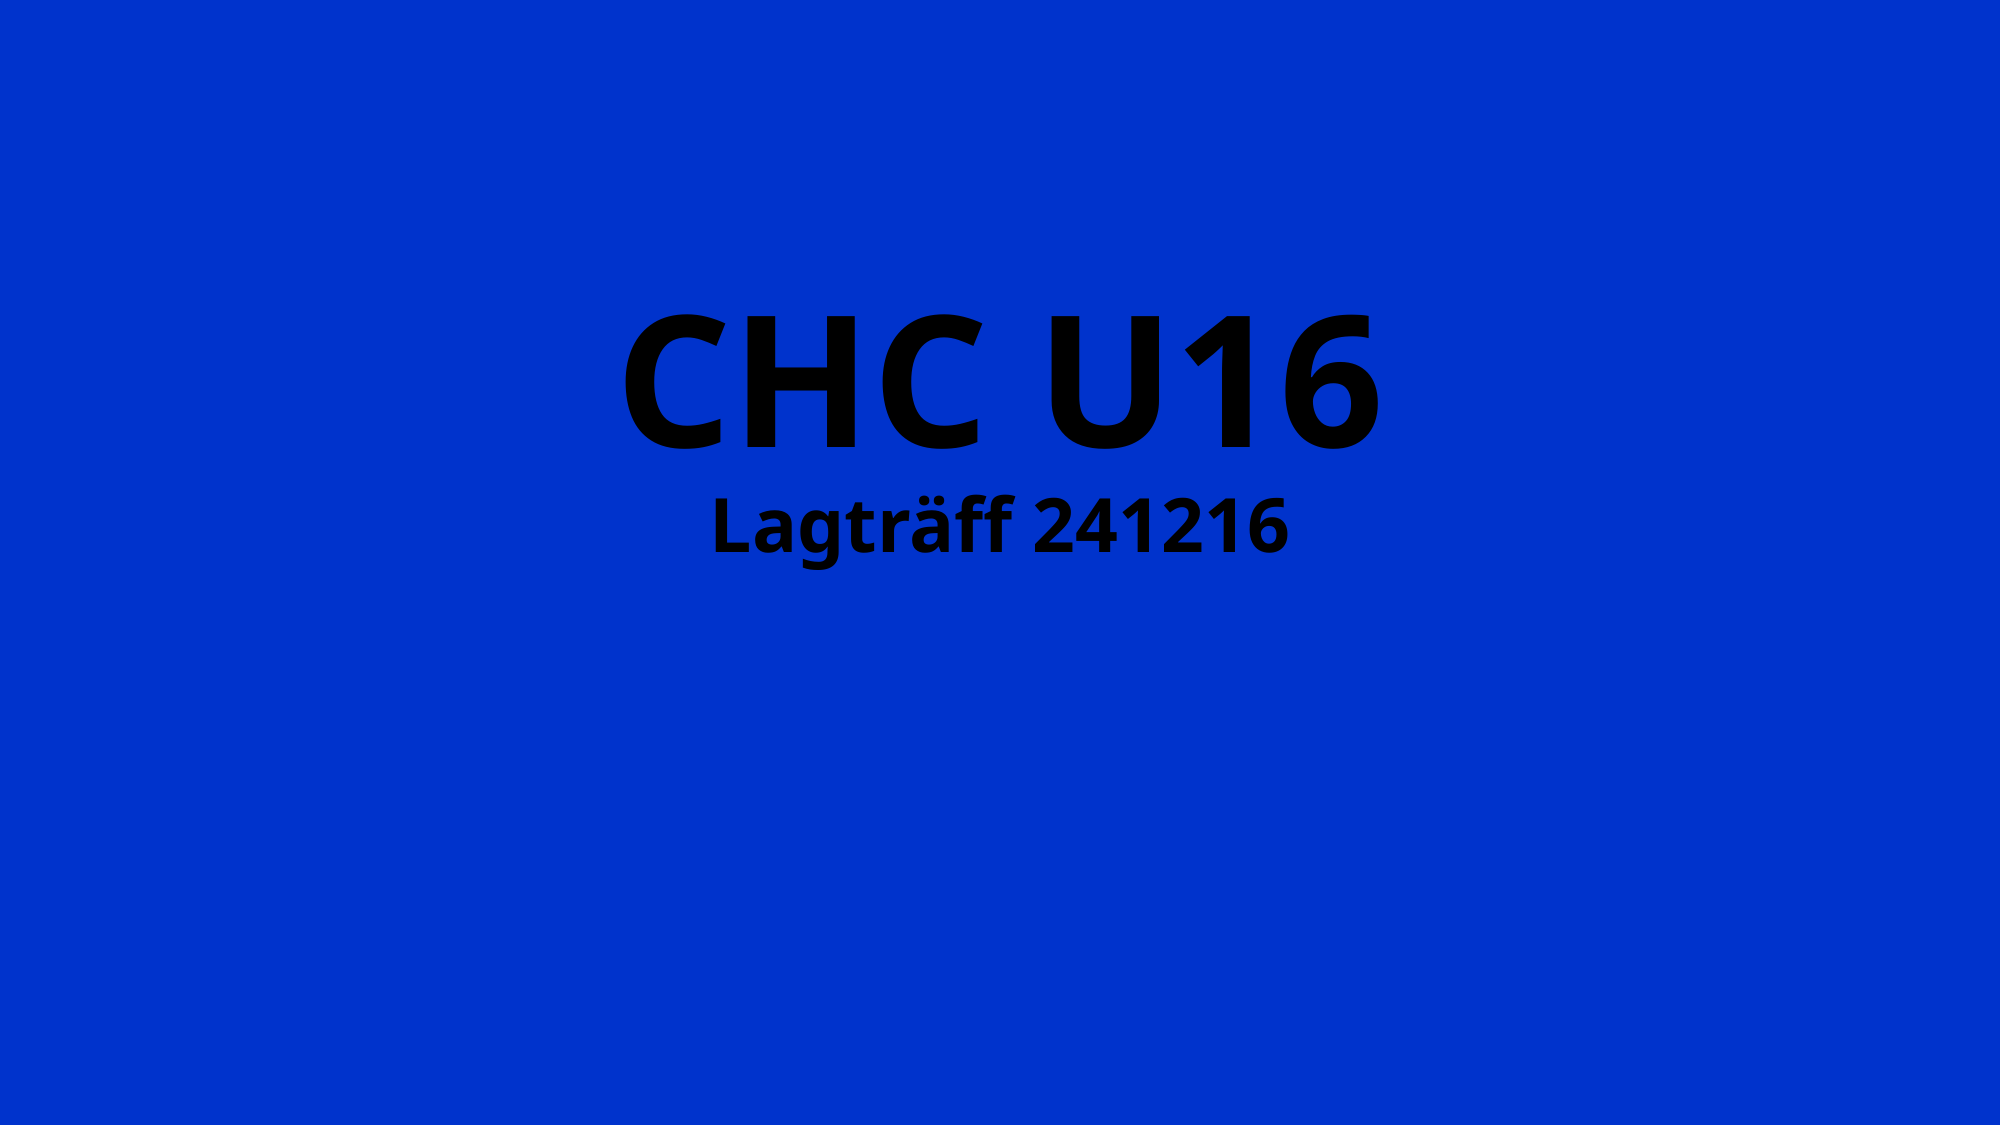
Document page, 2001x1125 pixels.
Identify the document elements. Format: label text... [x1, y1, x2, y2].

title CHC U16 Lagträff 241216 [249, 184, 1750, 576]
